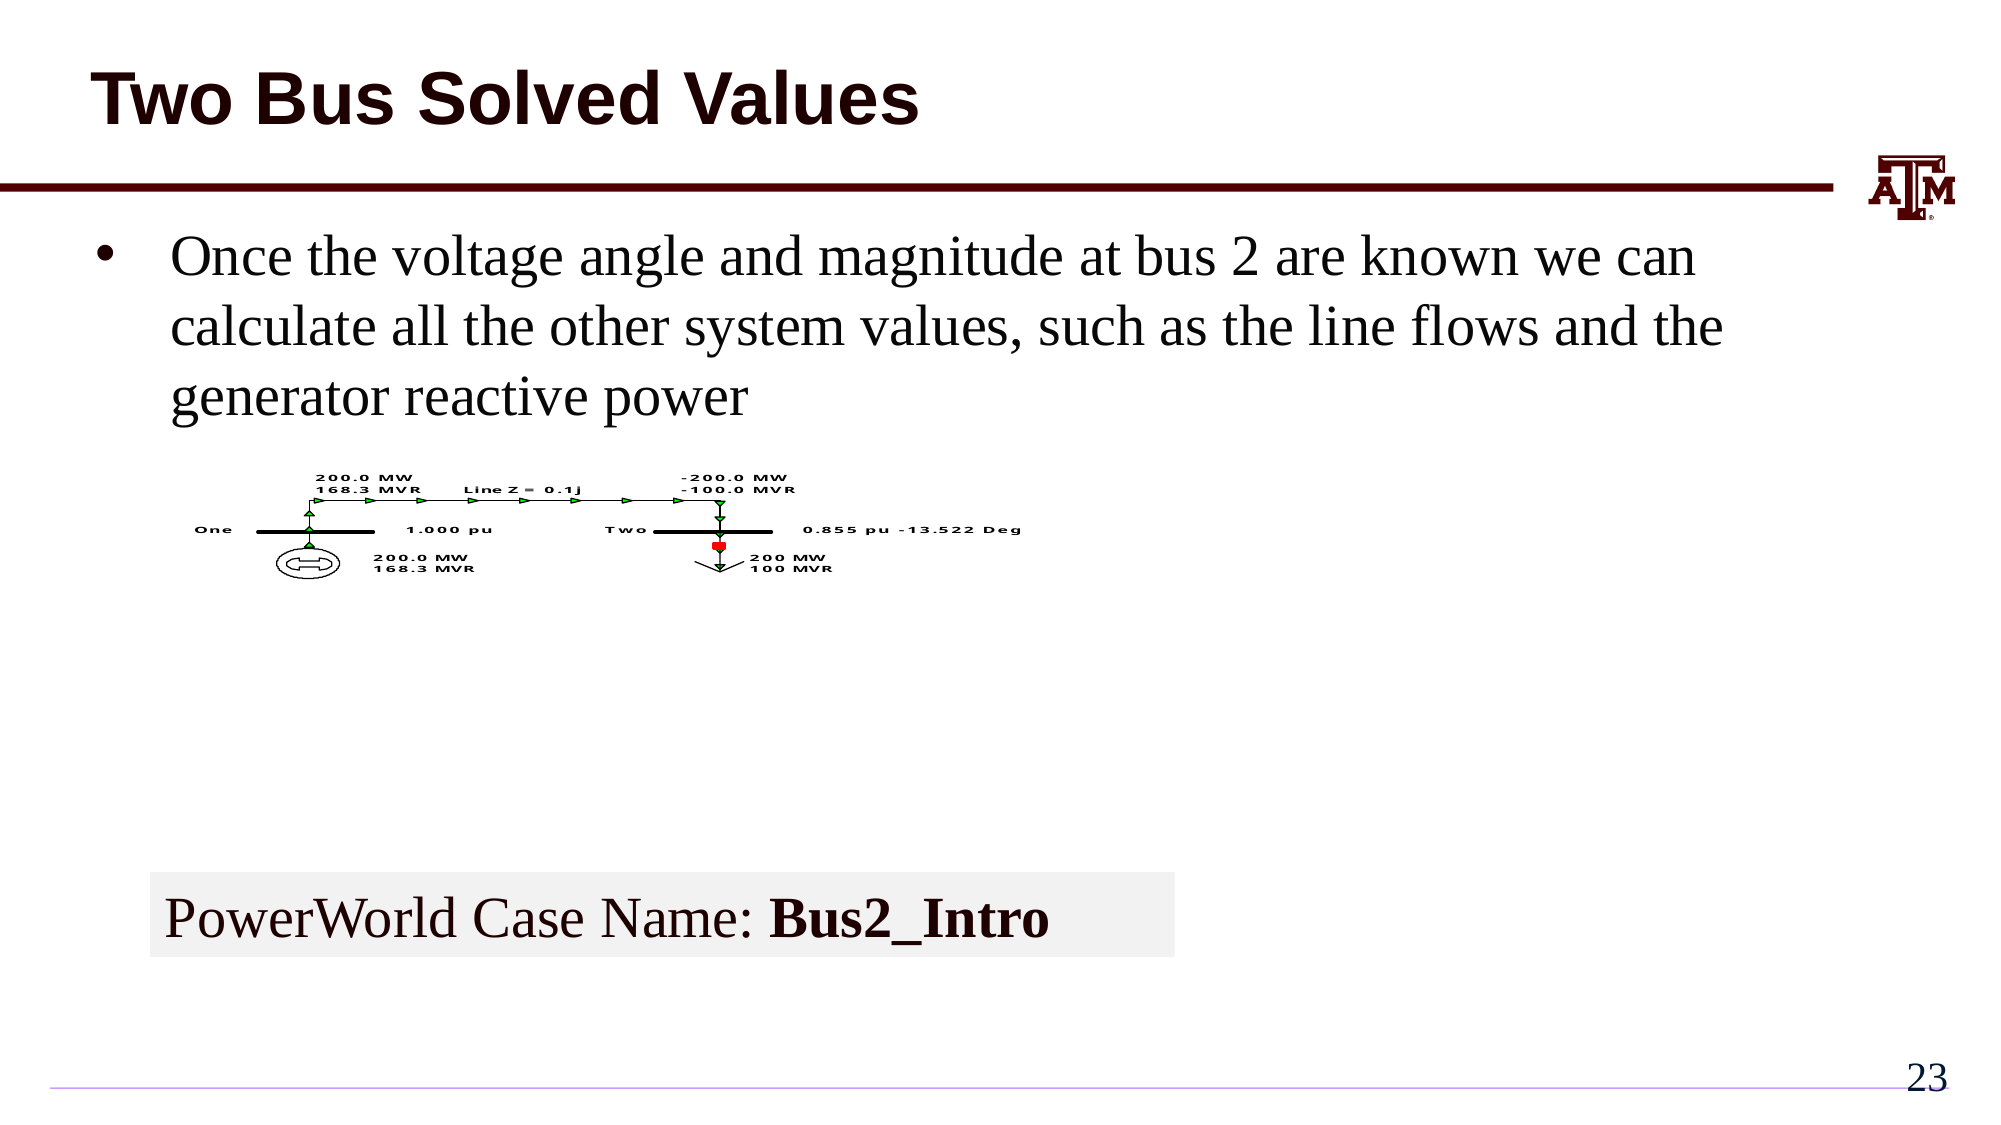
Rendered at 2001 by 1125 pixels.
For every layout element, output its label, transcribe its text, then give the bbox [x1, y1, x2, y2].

list Once the voltage angle and magnitude at bus 2 are known we can calculate all the other system values, such as the line flows and the generator reactive power [79, 209, 1934, 463]
picture [1856, 137, 1967, 238]
text_box PowerWorld Case Name: Bus2_Intro [150, 872, 1175, 957]
title Two Bus Solved Values [74, 12, 1909, 188]
text_box 22 [1862, 1037, 1964, 1113]
picture [109, 449, 1393, 846]
